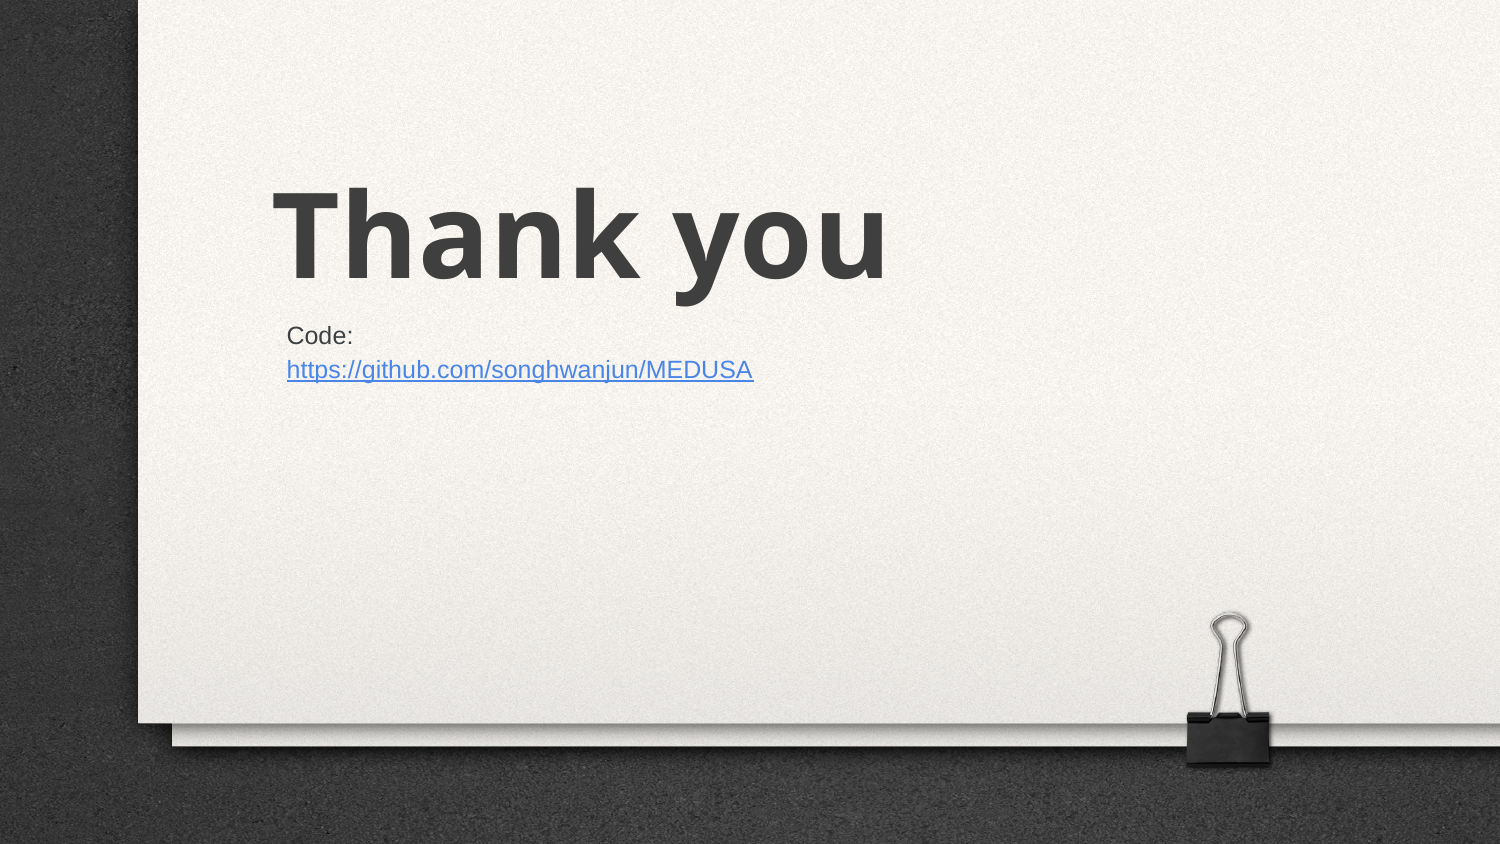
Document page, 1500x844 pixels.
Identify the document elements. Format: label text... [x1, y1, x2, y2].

text_box Code: https://github.com/songhwanjun/MEDUSA [271, 307, 847, 397]
text_box Thank you [271, 130, 1046, 351]
picture [0, 0, 1500, 844]
